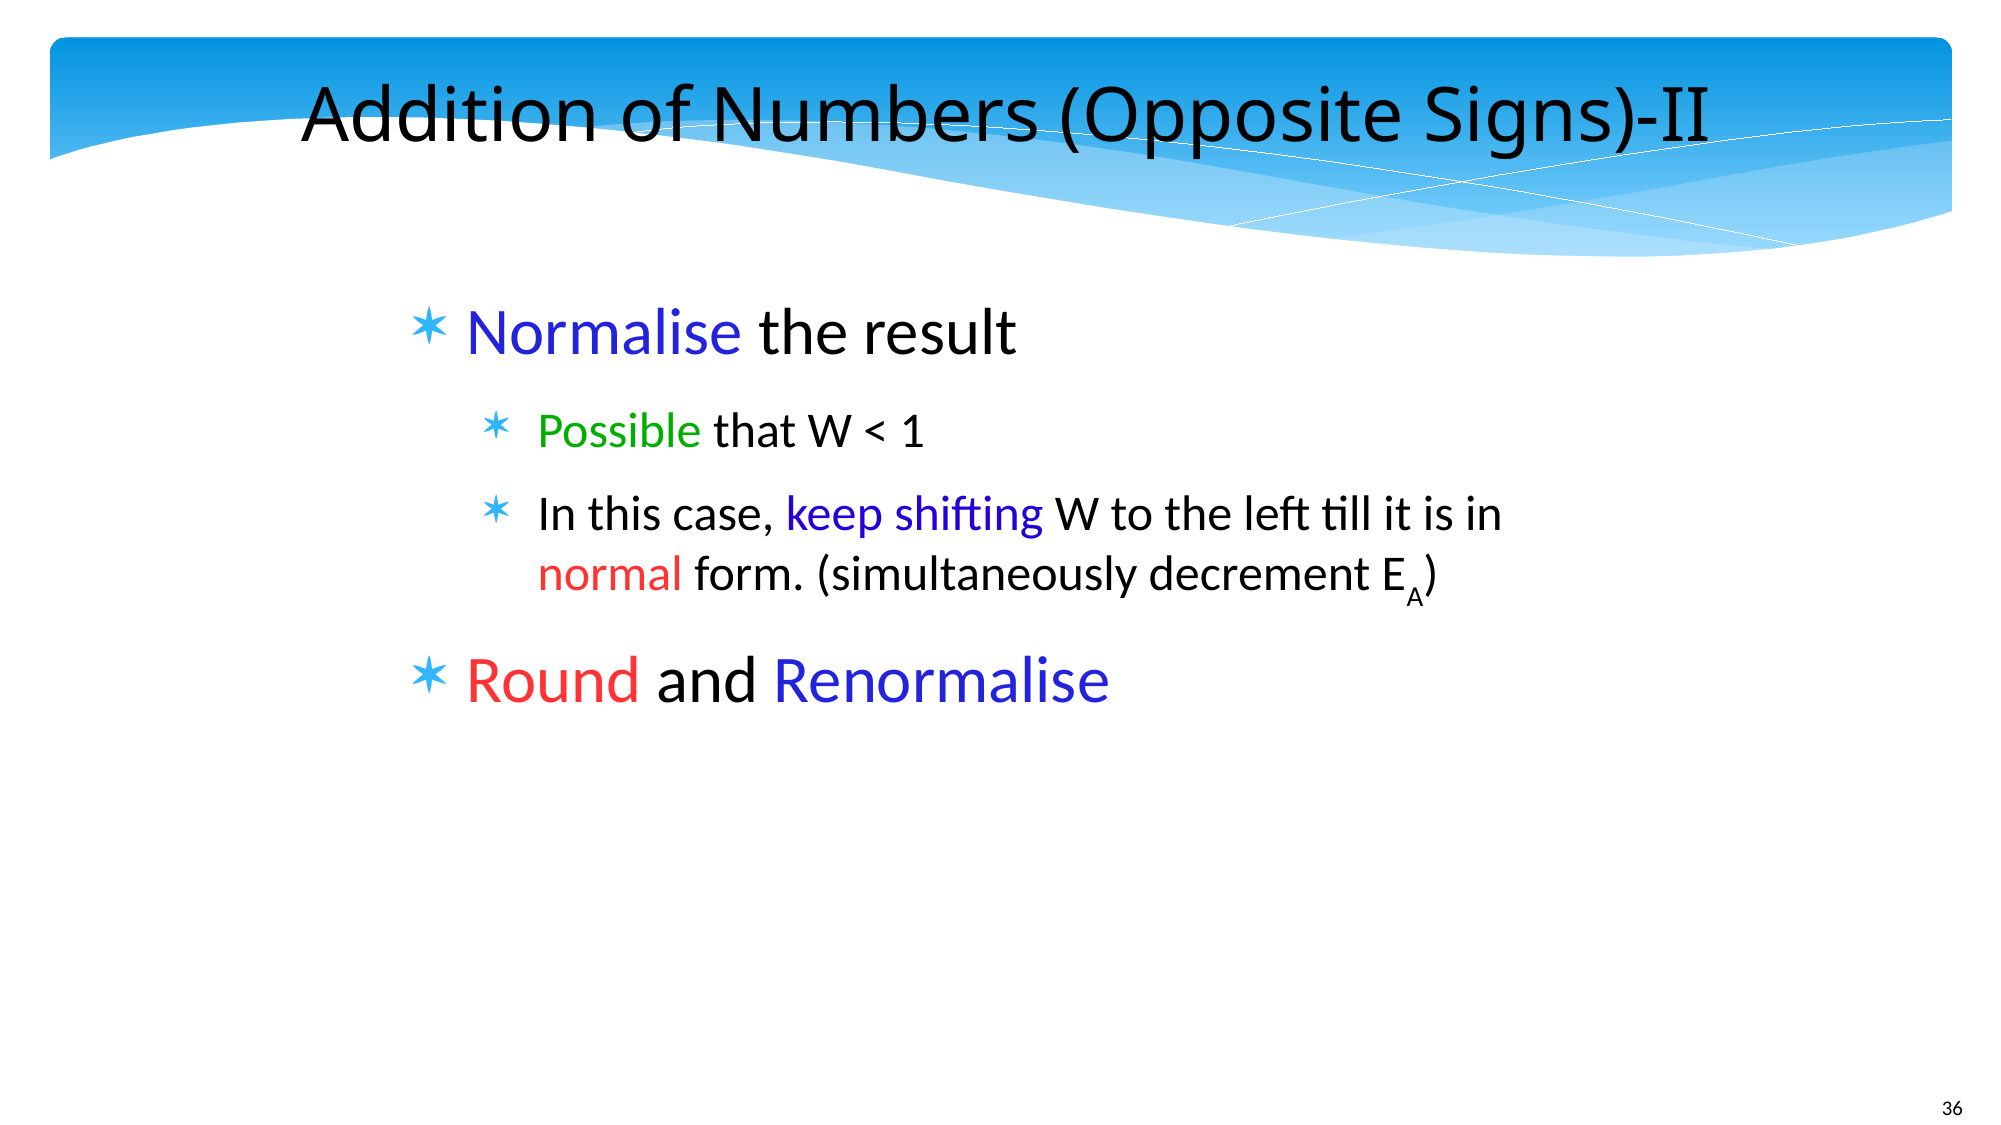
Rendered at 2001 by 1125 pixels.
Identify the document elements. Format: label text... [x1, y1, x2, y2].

title Addition of Numbers (Opposite Signs)-II [275, 24, 1738, 197]
list Normalise the result Possible that W < 1 In this case, keep shifting W to the left till it is in normal form. (simultaneously decrement EA) Round and Renormalise [395, 287, 1613, 763]
